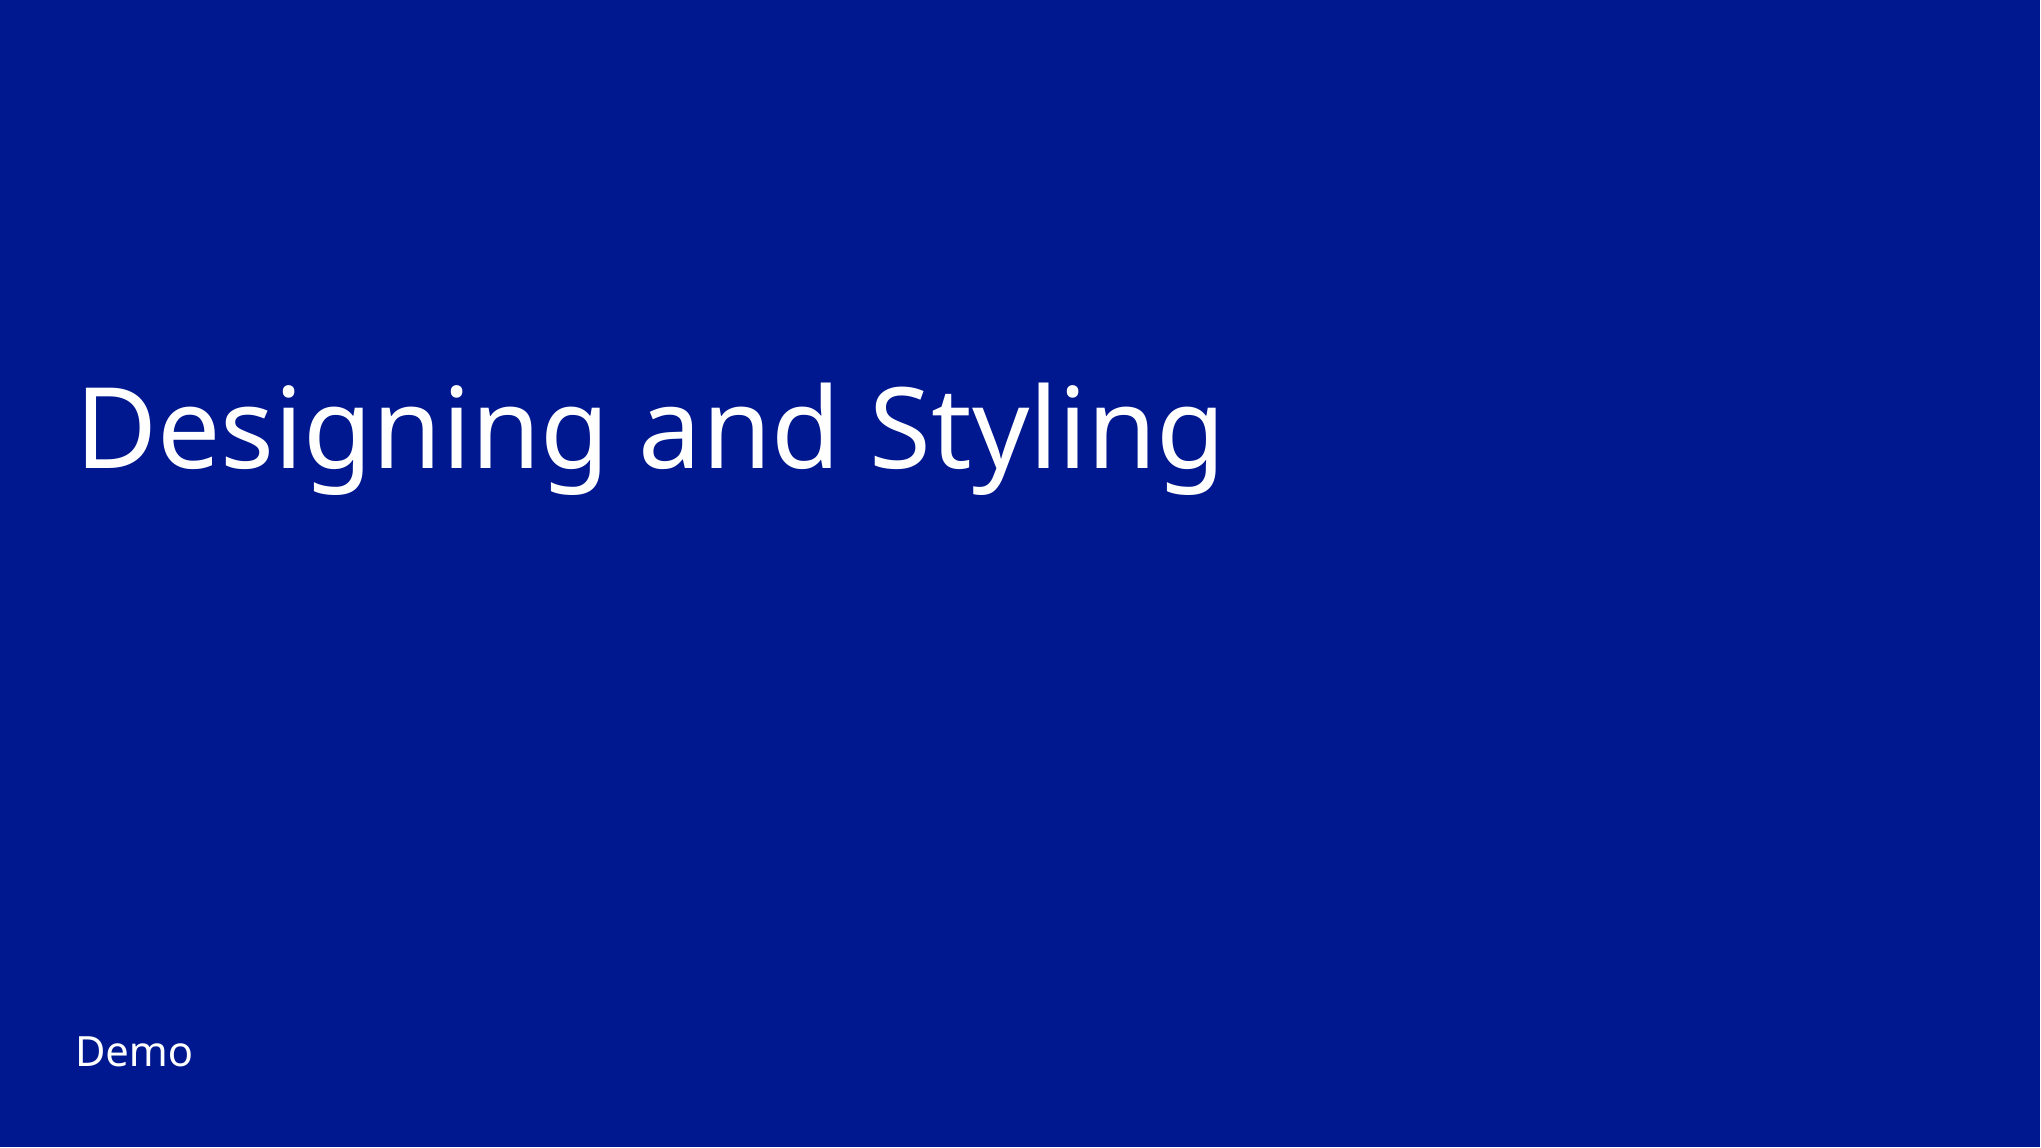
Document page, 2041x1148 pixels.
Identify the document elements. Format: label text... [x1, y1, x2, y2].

list Demo [45, 948, 1996, 1099]
title Designing and Styling [45, 348, 1996, 499]
